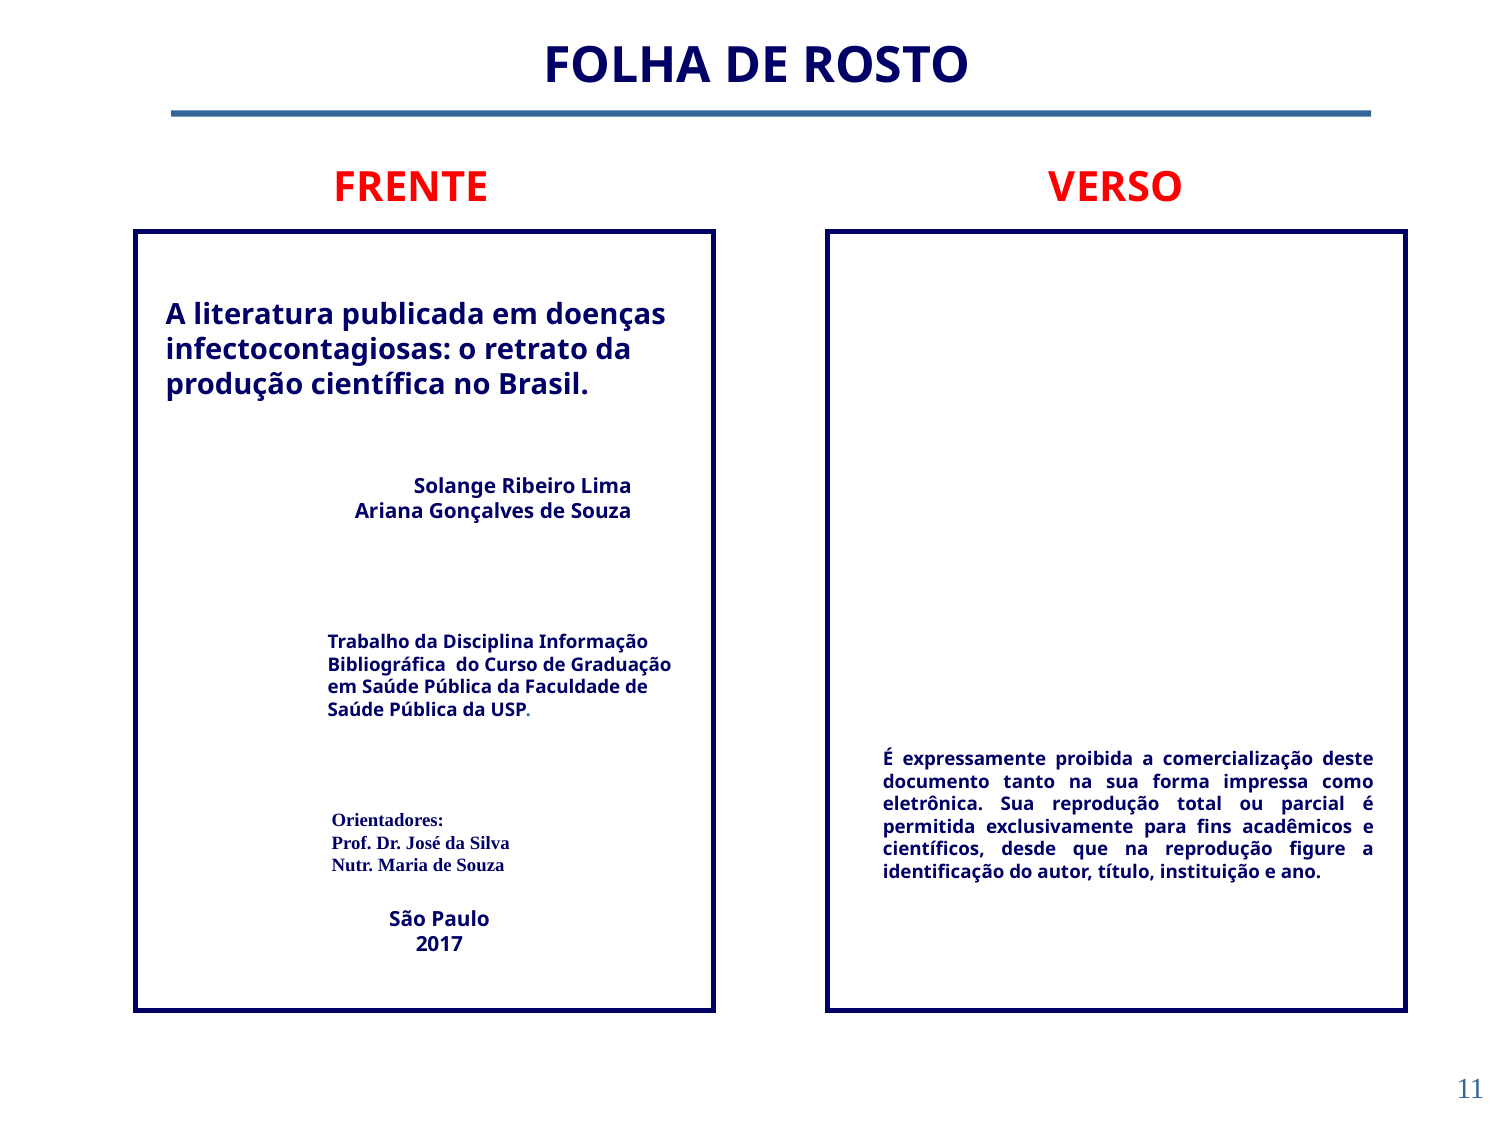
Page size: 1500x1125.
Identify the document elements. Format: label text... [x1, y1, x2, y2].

text_box São Paulo 2017 [338, 898, 540, 963]
text_box É expressamente proibida a comercialização deste documento tanto na sua forma impressa como eletrônica. Sua reprodução total ou parcial é permitida exclusivamente para fins acadêmicos e científicos, desde que na reprodução figure a identificação do autor, título, instituição e ano. [868, 739, 1388, 890]
text_box Orientadores: Prof. Dr. José da Silva Nutr. Maria de Souza [316, 800, 525, 951]
text_box [827, 231, 1406, 1011]
text_box Solange Ribeiro Lima Ariana Gonçalves de Souza [183, 465, 647, 555]
text_box VERSO [1034, 152, 1199, 218]
text_box [135, 231, 714, 1011]
text_box FOLHA DE ROSTO [156, 25, 1357, 100]
text_box FRENTE [319, 152, 505, 218]
slide_number 11 [1187, 1049, 1500, 1125]
text_box Trabalho da Disciplina Informação Bibliográfica do Curso de Graduação em Saúde Pública da Faculdade de Saúde Pública da USP. [312, 622, 691, 728]
text_box A literatura publicada em doenças infectocontagiosas: o retrato da produção científica no Brasil. [150, 287, 689, 408]
